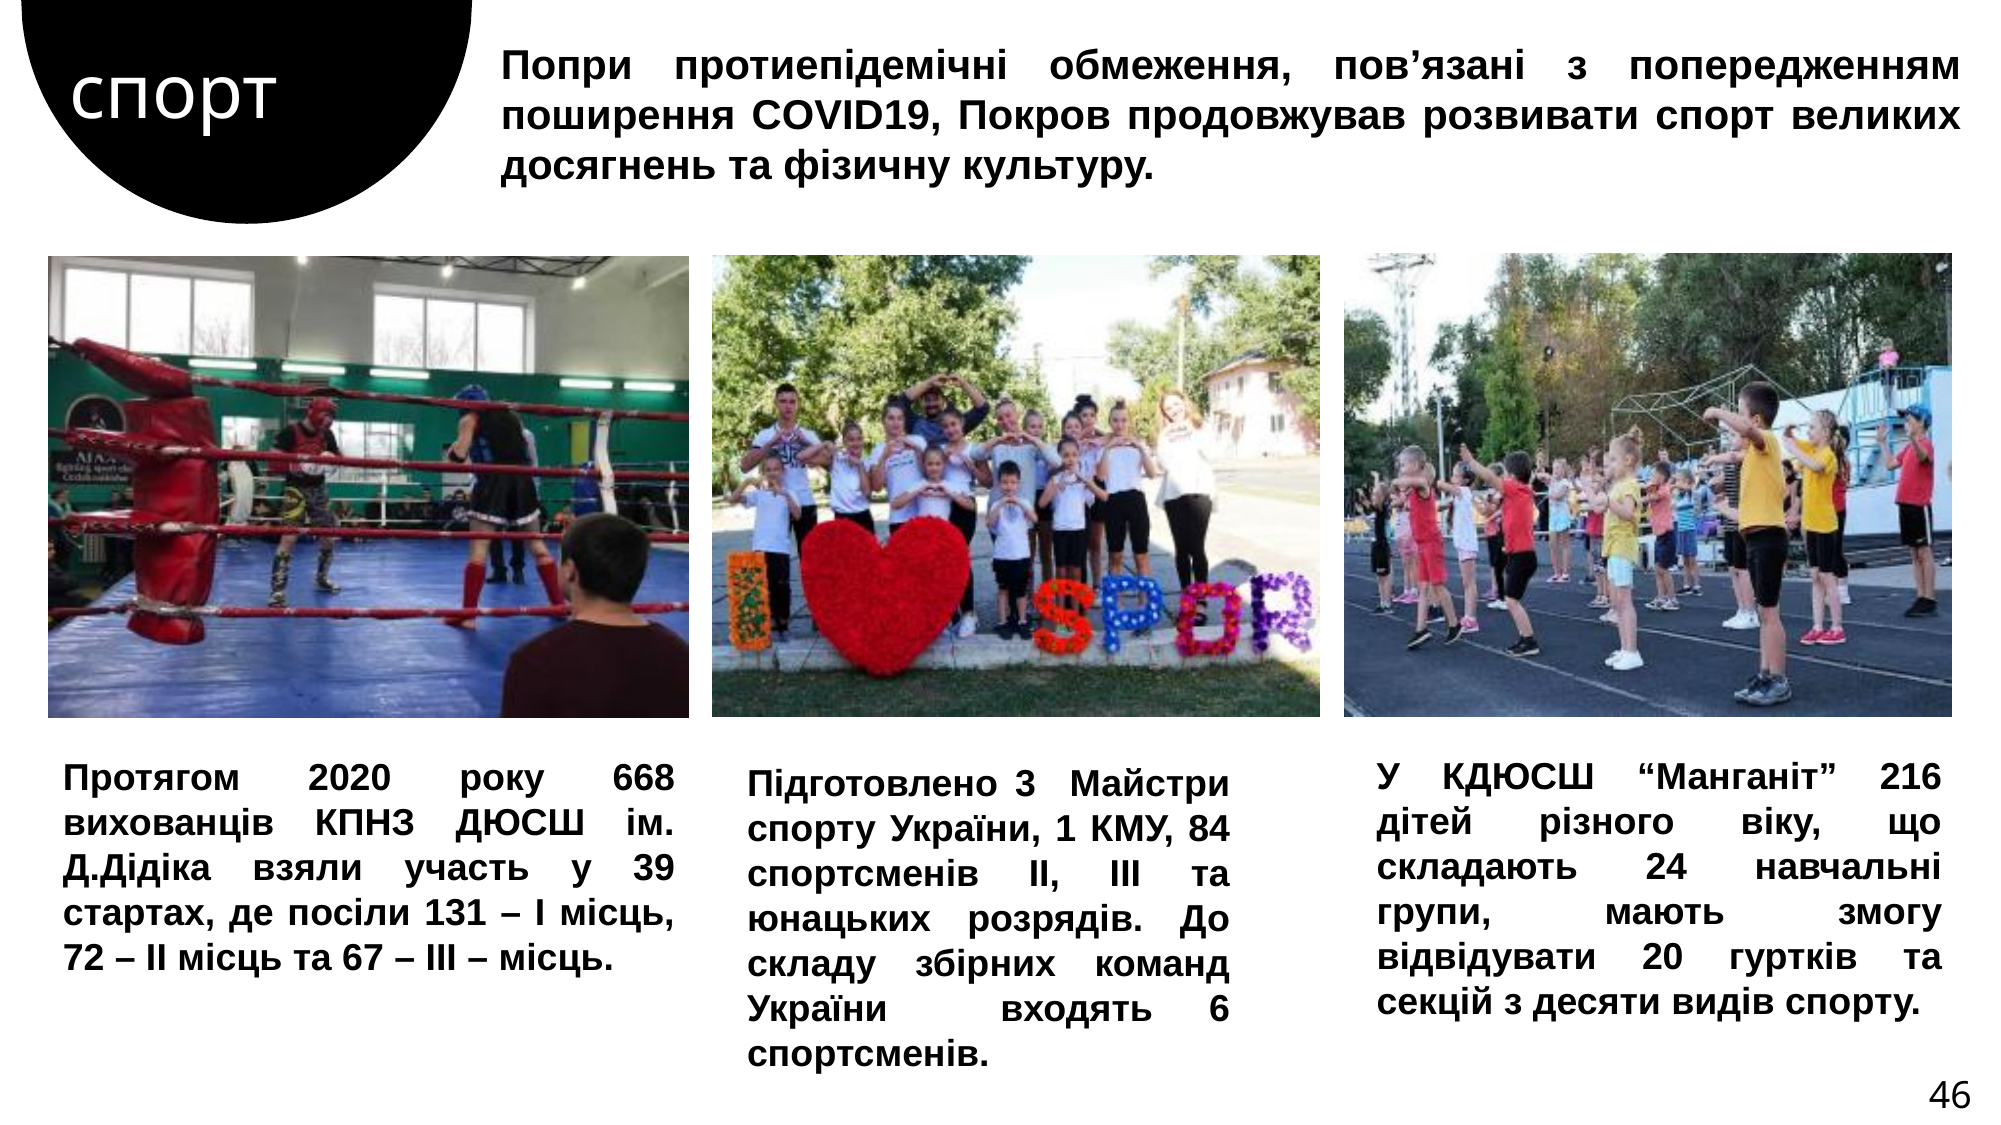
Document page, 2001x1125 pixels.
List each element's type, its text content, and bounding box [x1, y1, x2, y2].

picture [47, 256, 689, 719]
text_box Попри протиепідемічні обмеження, пов’язані з попередженням поширення COVID19, Покров продовжував розвивати спорт великих досягнень та фізичну культуру. [486, 30, 1977, 220]
text_box У КДЮСШ “Манганіт” 216 дітей різного віку, що складають 24 навчальні групи, мають змогу відвідувати 20 гуртків та секцій з десяти видів спорту. [1361, 744, 1957, 1125]
picture [711, 255, 1320, 718]
picture [1344, 253, 1952, 718]
text_box спорт [54, 46, 445, 143]
text_box 46 [1914, 1063, 2000, 1124]
text_box Протягом 2020 року 668 вихованців КПНЗ ДЮСШ ім. Д.Дідіка взяли участь у 39 стартах, де посіли 131 – І місць, 72 – ІІ місць та 67 – ІІІ – місць. [48, 745, 690, 1094]
text_box Підготовлено 3 Майстри спорту України, 1 КМУ, 84 спортсменів ІІ, ІІІ та юнацьких розрядів. До складу збірних команд України входять 6 спортсменів. [732, 751, 1245, 1088]
